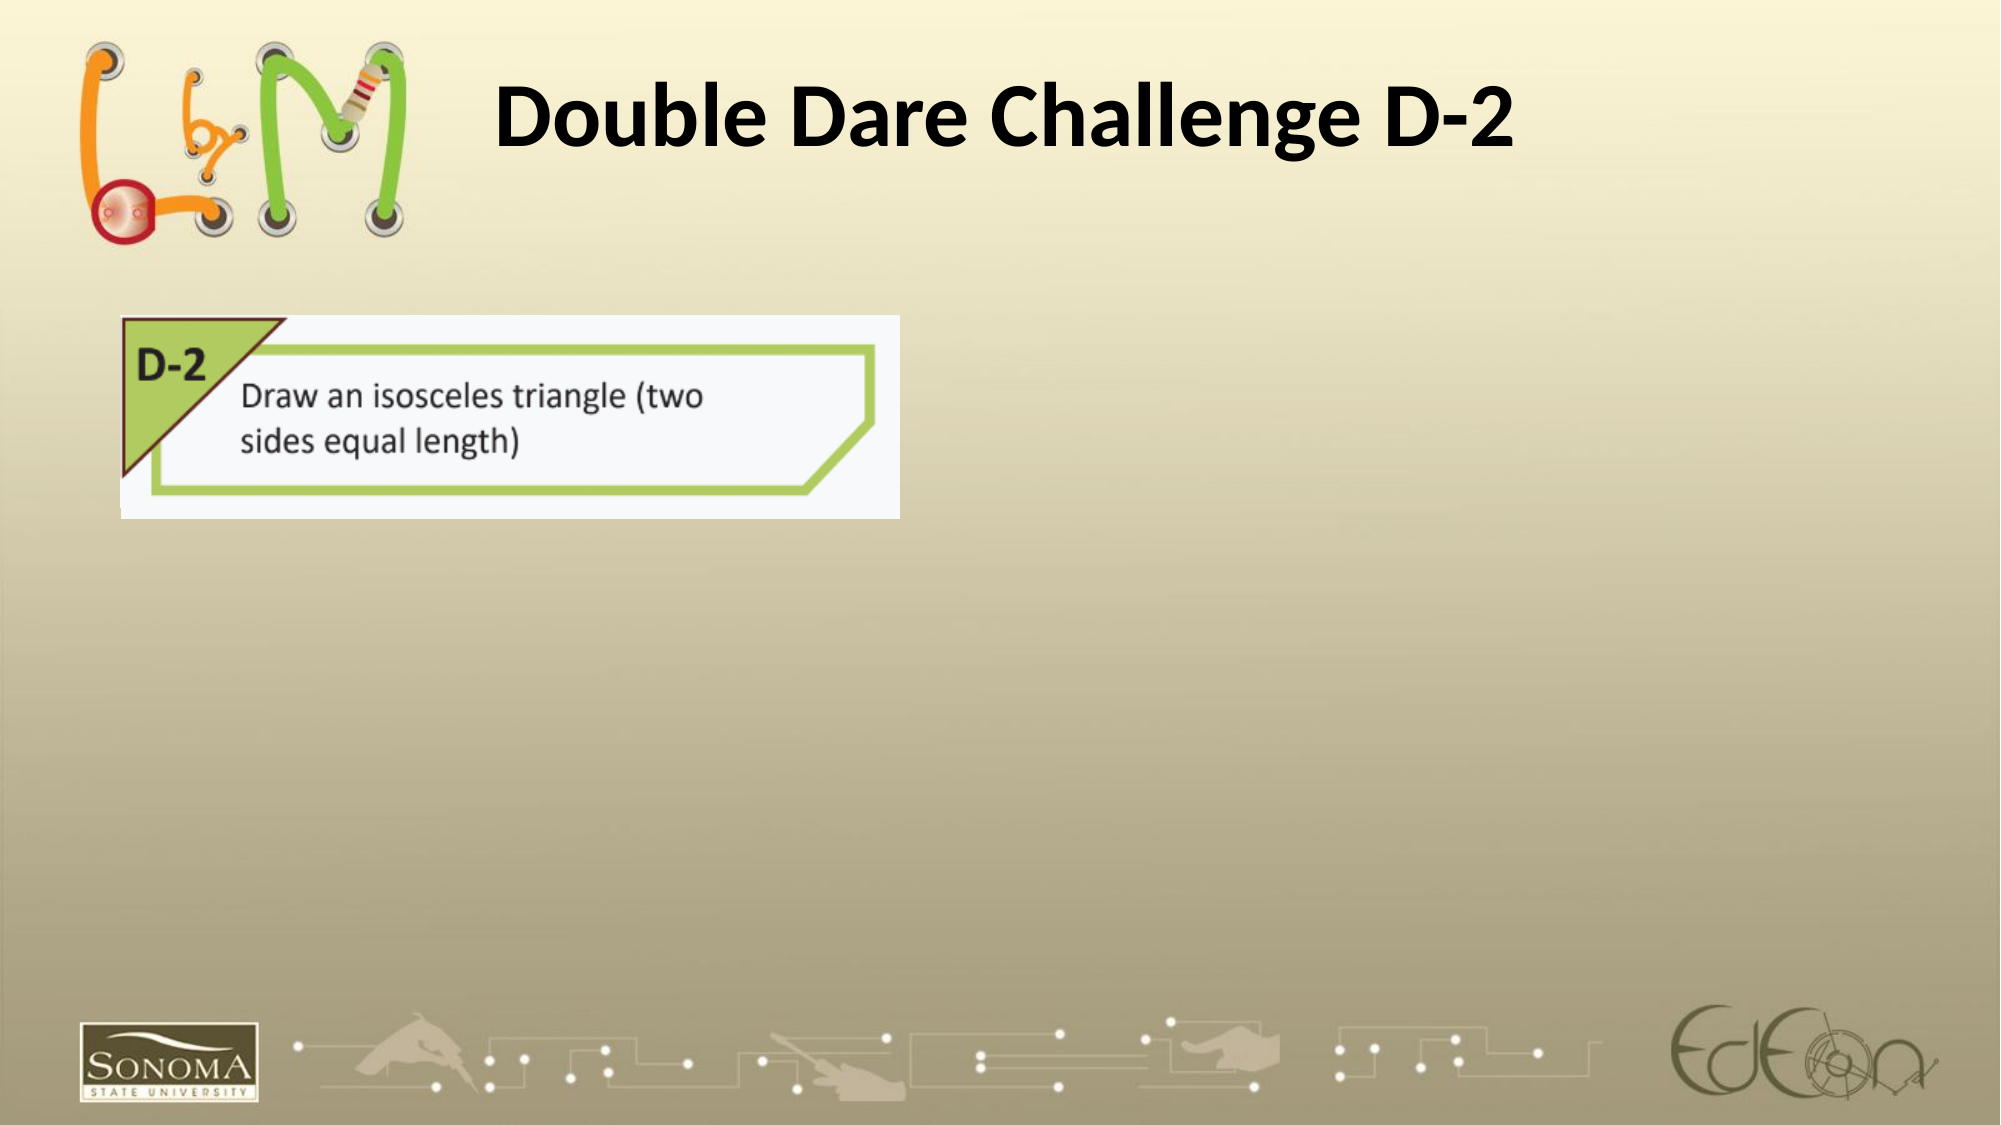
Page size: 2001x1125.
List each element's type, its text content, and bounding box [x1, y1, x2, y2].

picture [0, 0, 2000, 1125]
title Double Dare Challenge D-2 [479, 59, 1860, 278]
